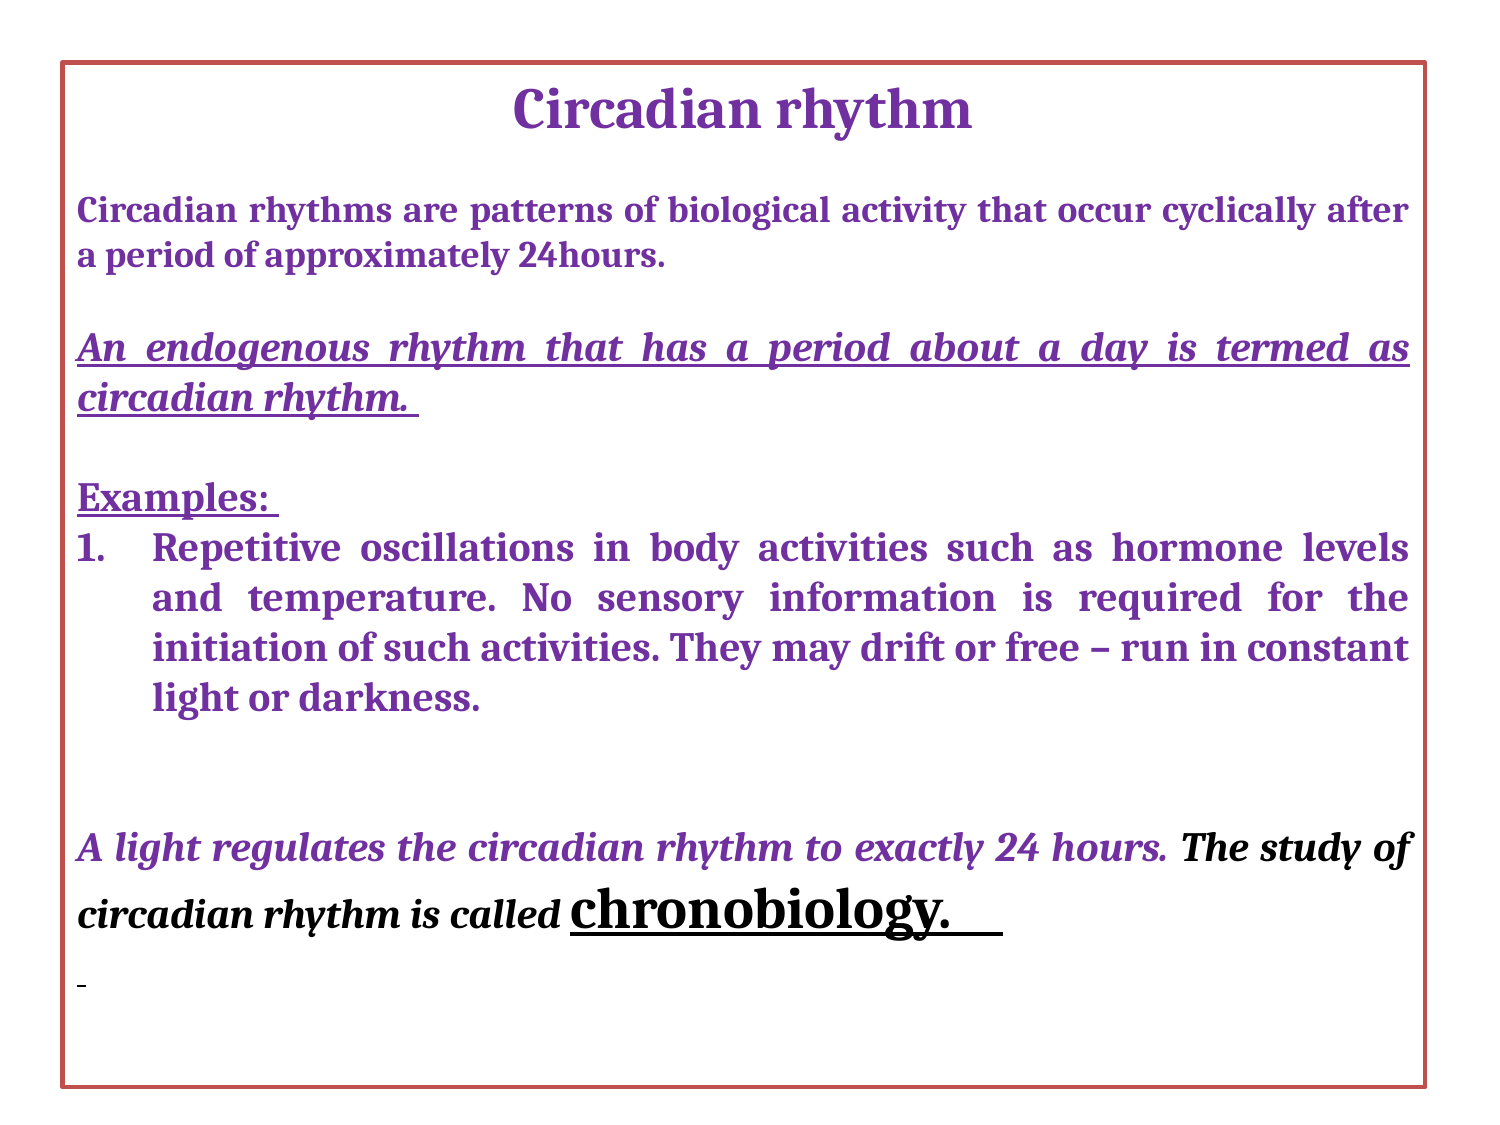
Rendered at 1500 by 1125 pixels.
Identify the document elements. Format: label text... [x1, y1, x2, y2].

text_box Circadian rhythm Circadian rhythms are patterns of biological activity that occur cyclically after a period of approximately 24hours. An endogenous rhythm that has a period about a day is termed as circadian rhythm. Examples: Repetitive oscillations in body activities such as hormone levels and temperature. No sensory information is required for the initiation of such activities. They may drift or free – run in constant light or darkness. A light regulates the circadian rhythm to exactly 24 hours. The study of circadian rhythm is called chronobiology. [60, 60, 1427, 1089]
